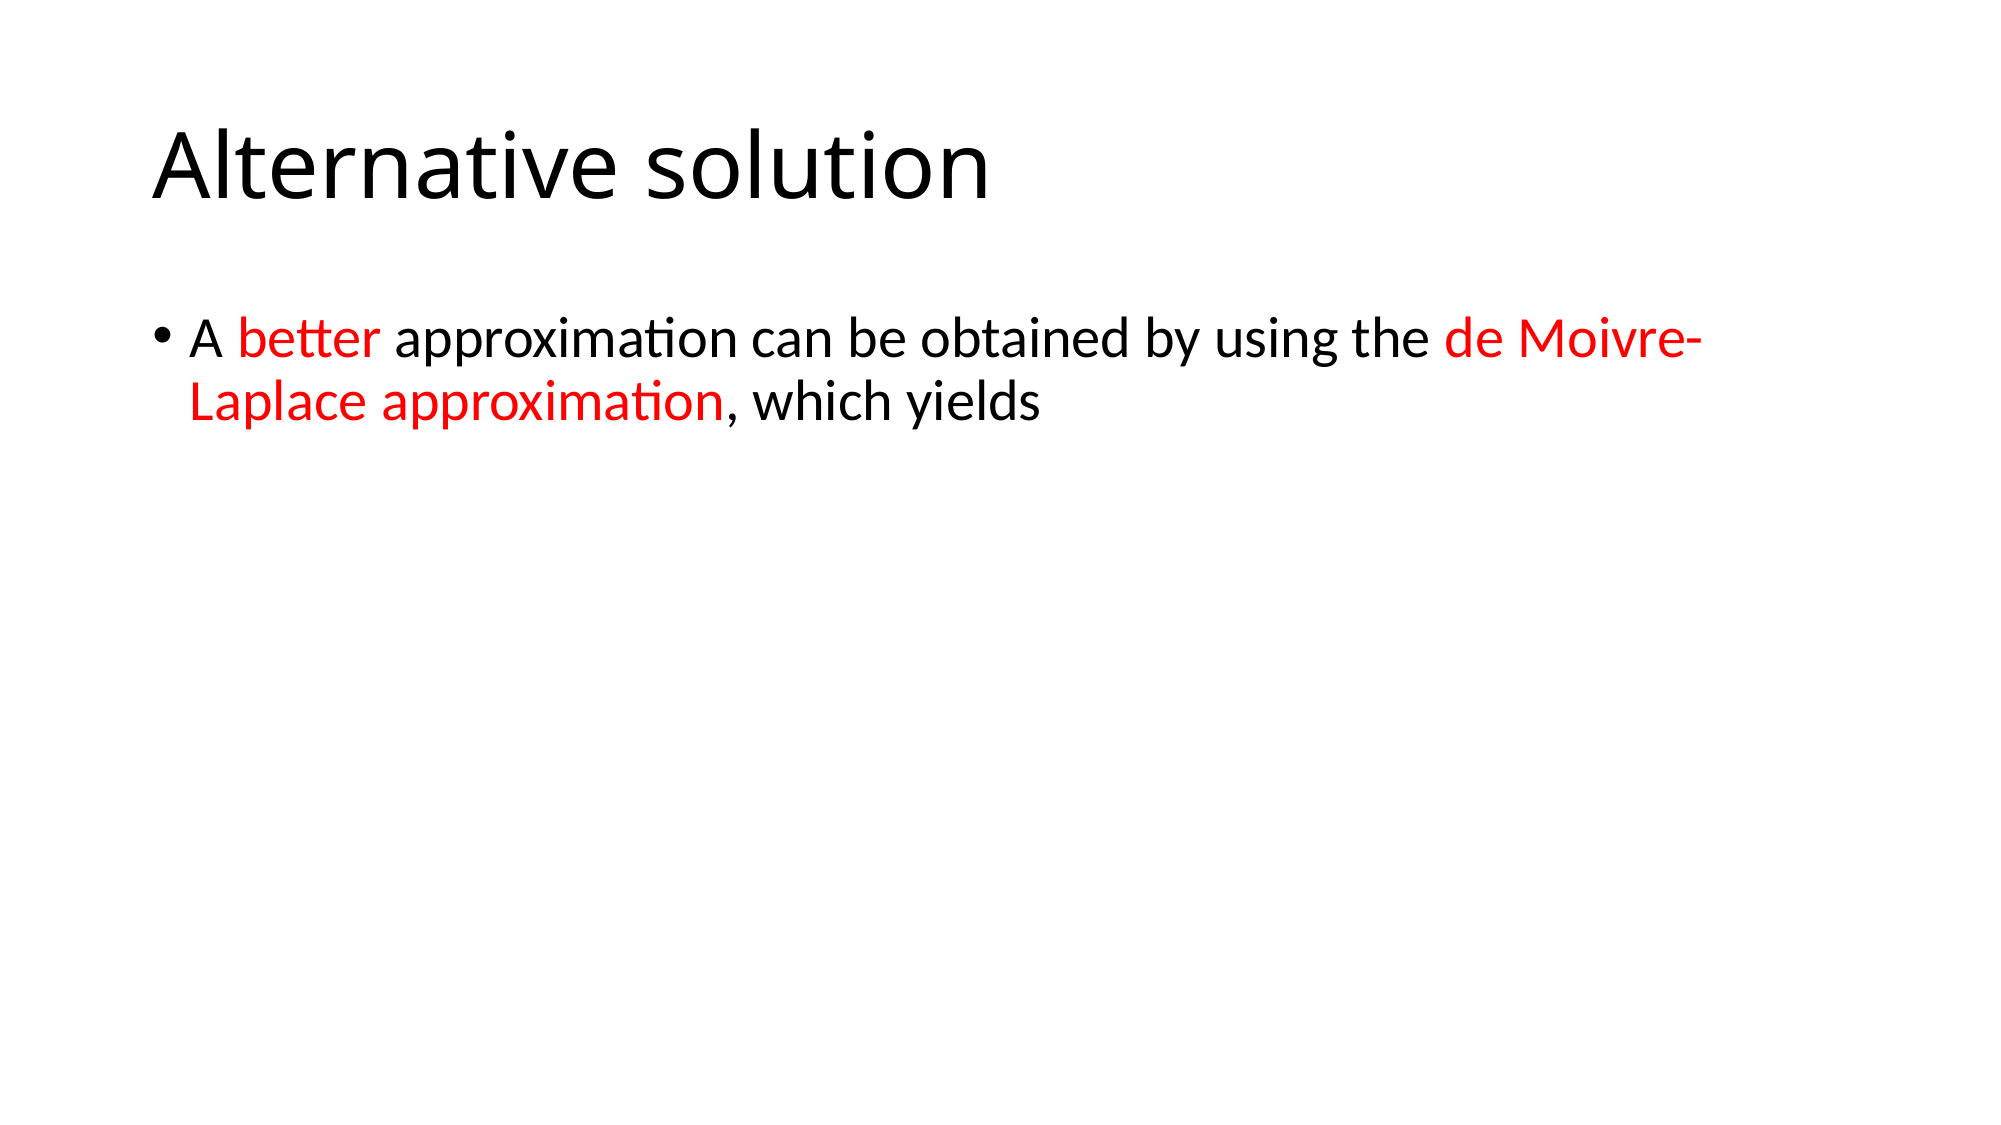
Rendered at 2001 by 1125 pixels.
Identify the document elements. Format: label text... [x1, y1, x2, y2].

title Alternative solution [137, 59, 1863, 278]
